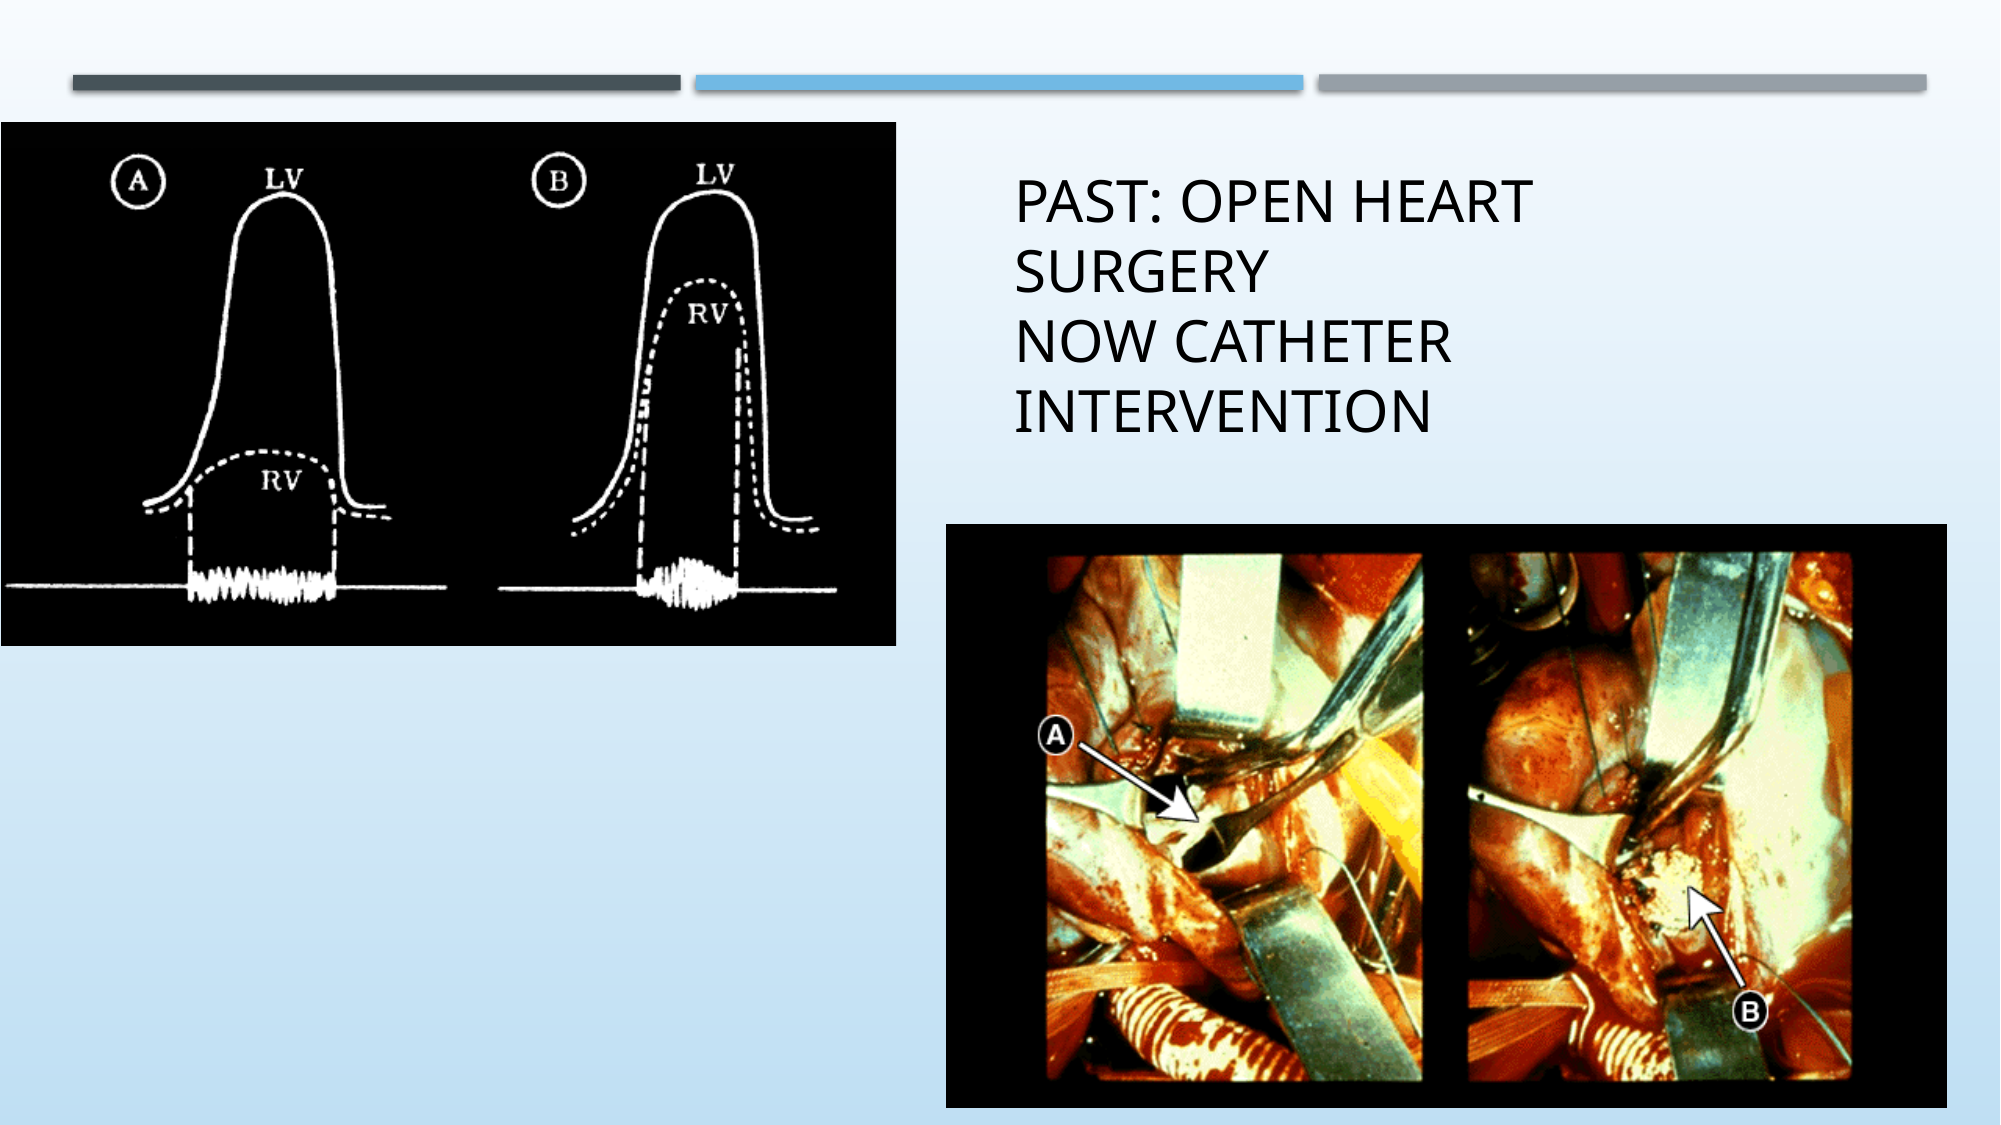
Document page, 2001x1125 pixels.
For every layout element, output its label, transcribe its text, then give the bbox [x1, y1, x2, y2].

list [945, 524, 1947, 1109]
picture [0, 122, 897, 646]
text_box PAST: OPEN HEART SURGERY NOW CATHETER INTERVENTION [999, 156, 1816, 451]
